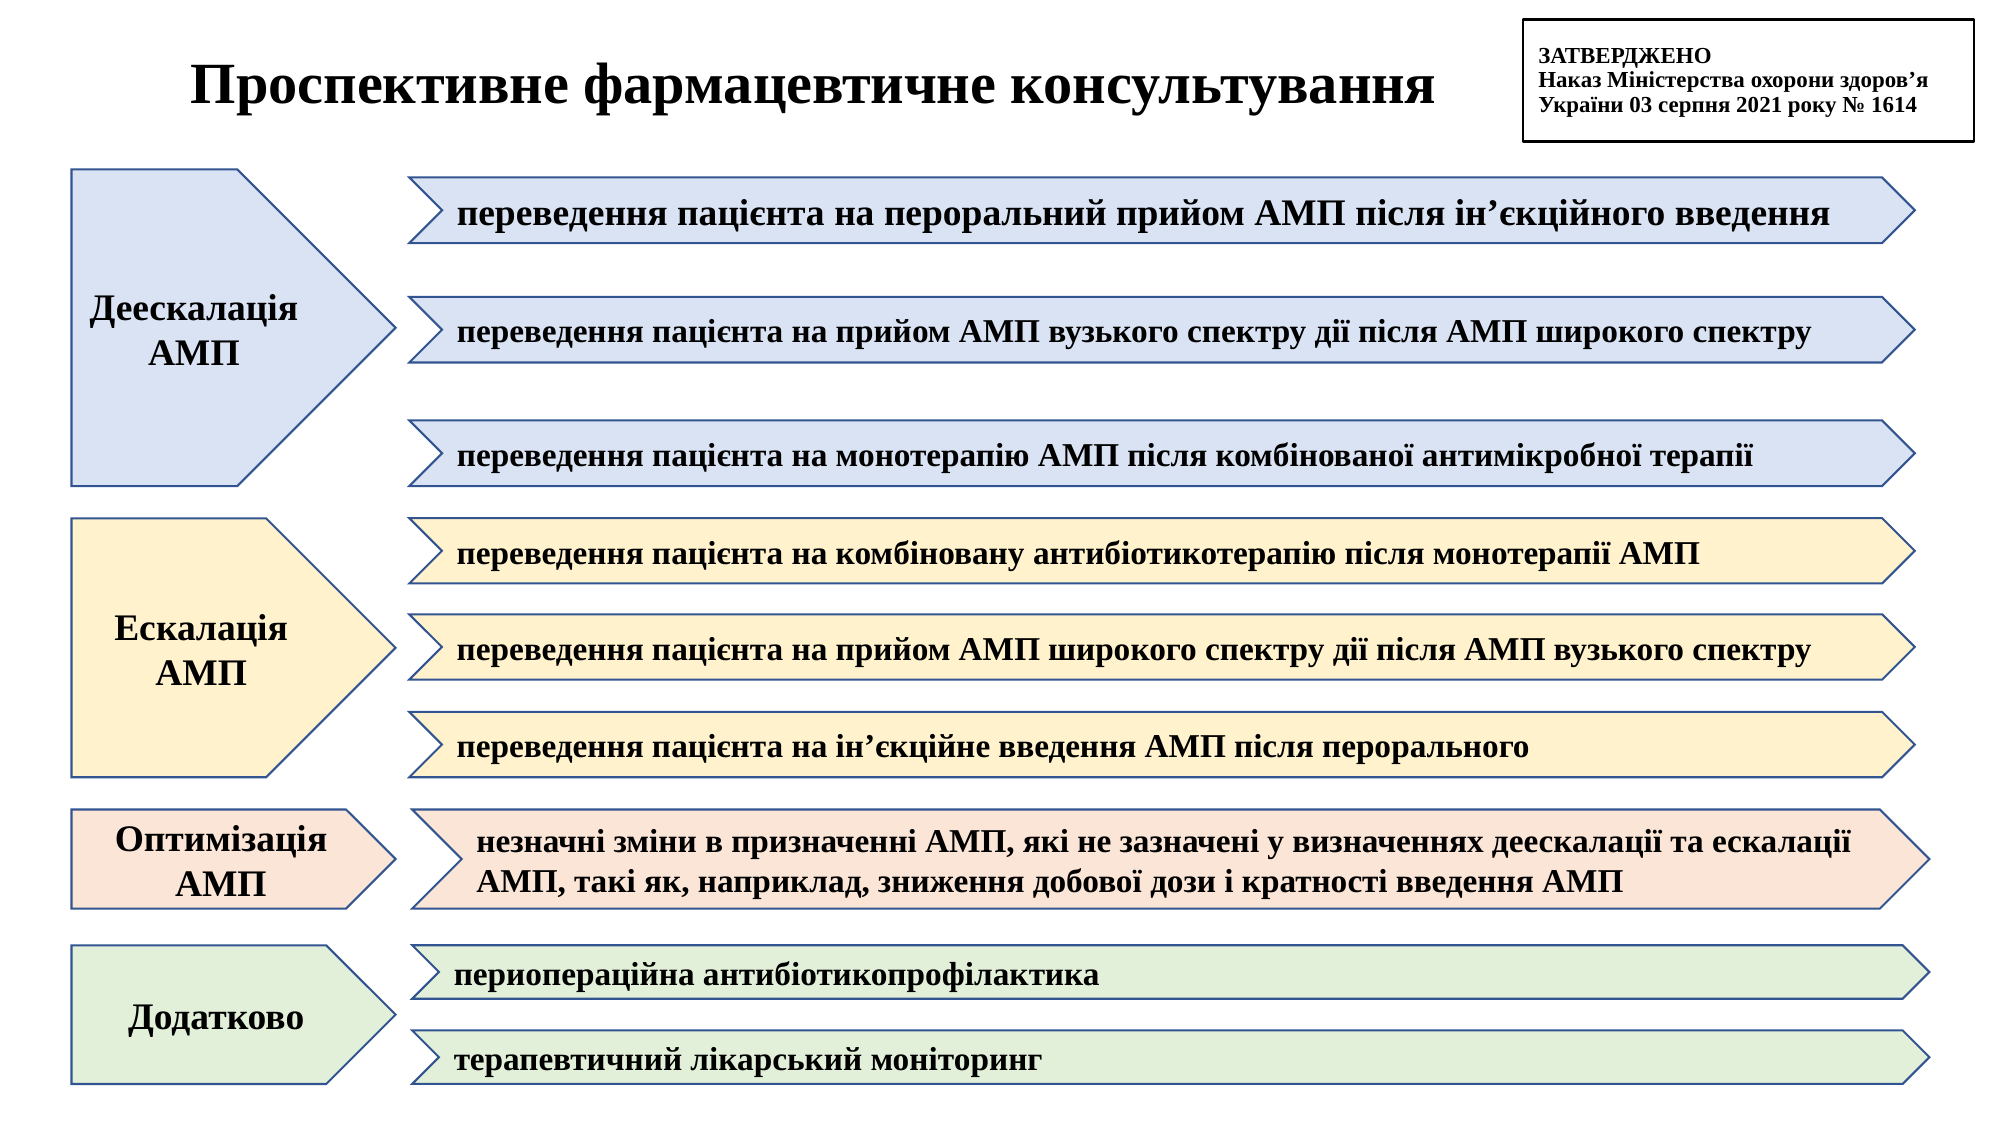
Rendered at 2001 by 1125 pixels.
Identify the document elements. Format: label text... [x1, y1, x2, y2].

text_box переведення пацієнта на монотерапію АМП після комбінованої антимікробної терапії [406, 419, 1917, 488]
text_box Оптимізація АМП [70, 808, 398, 910]
text_box переведення пацієнта на ін’єкційне введення АМП після перорального [406, 710, 1917, 779]
text_box Проспективне фармацевтичне консультування [146, 37, 1481, 123]
title ЗАТВЕРДЖЕНО Наказ Міністерства охорони здоров’я України 03 серпня 2021 року № 1614 [1523, 19, 1974, 142]
text_box незначні зміни в призначенні АМП, які не зазначені у визначеннях деескалації та ескалації АМП, такі як, наприклад, зниження добової дози і кратності введення АМП [409, 808, 1931, 910]
text_box Деескалація АМП [70, 168, 398, 488]
text_box переведення пацієнта на комбіновану антибіотикотерапію після монотерапії АМП [406, 517, 1917, 585]
text_box Додатково [70, 944, 398, 1086]
text_box переведення пацієнта на пероральний прийом АМП після ін’єкційного введення [406, 176, 1917, 245]
text_box Ескалація АМП [70, 517, 398, 779]
text_box терапевтичний лікарський моніторинг [409, 1029, 1931, 1085]
text_box переведення пацієнта на прийом АМП вузького спектру дії після АМП широкого спектру [406, 295, 1917, 364]
text_box переведення пацієнта на прийом АМП широкого спектру дії після АМП вузького спектру [406, 613, 1917, 681]
text_box периопераційна антибіотикопрофілактика [409, 944, 1931, 1000]
